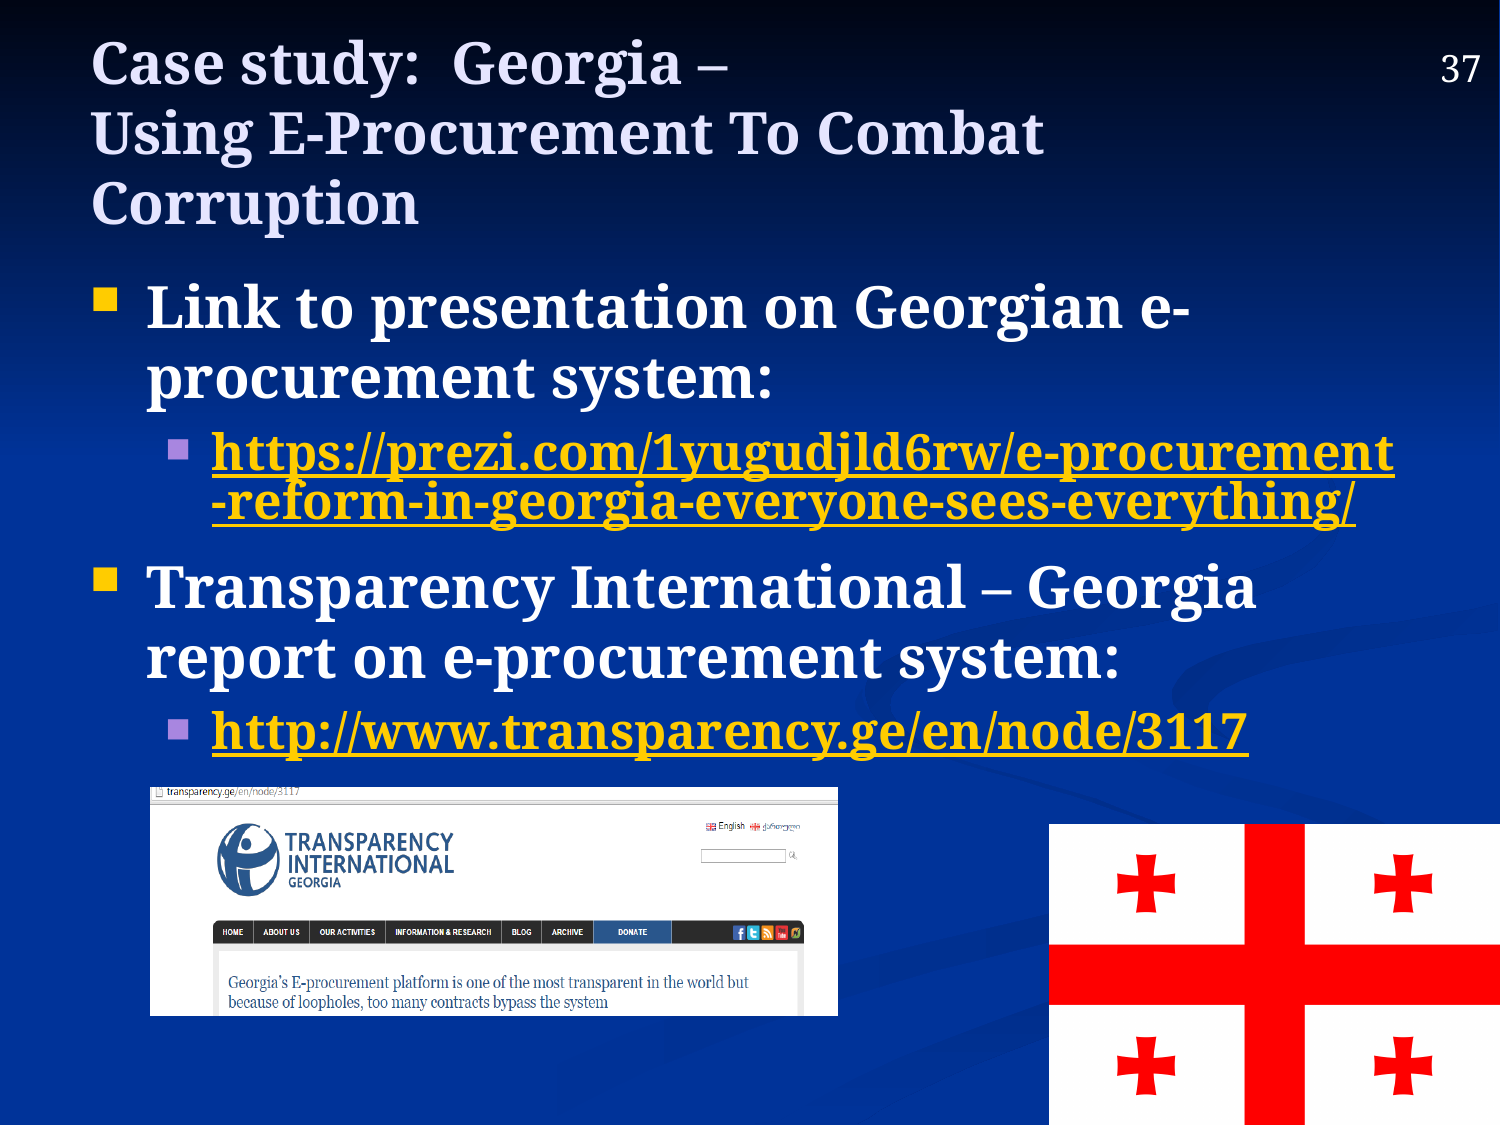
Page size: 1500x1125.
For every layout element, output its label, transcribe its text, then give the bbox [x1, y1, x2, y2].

picture [149, 787, 838, 1016]
list Link to presentation on Georgian e-procurement system: https://prezi.com/1yugudjld6rw/e-procurement-reform-in-georgia-everyone-sees-everything/ Transparency International – Georgia report on e-procurement system: http://www.transparency.ge/en/node/3117 [74, 262, 1426, 1006]
picture [1049, 824, 1500, 1125]
title Case study: Georgia – Using E-Procurement To Combat Corruption [74, 37, 1376, 226]
